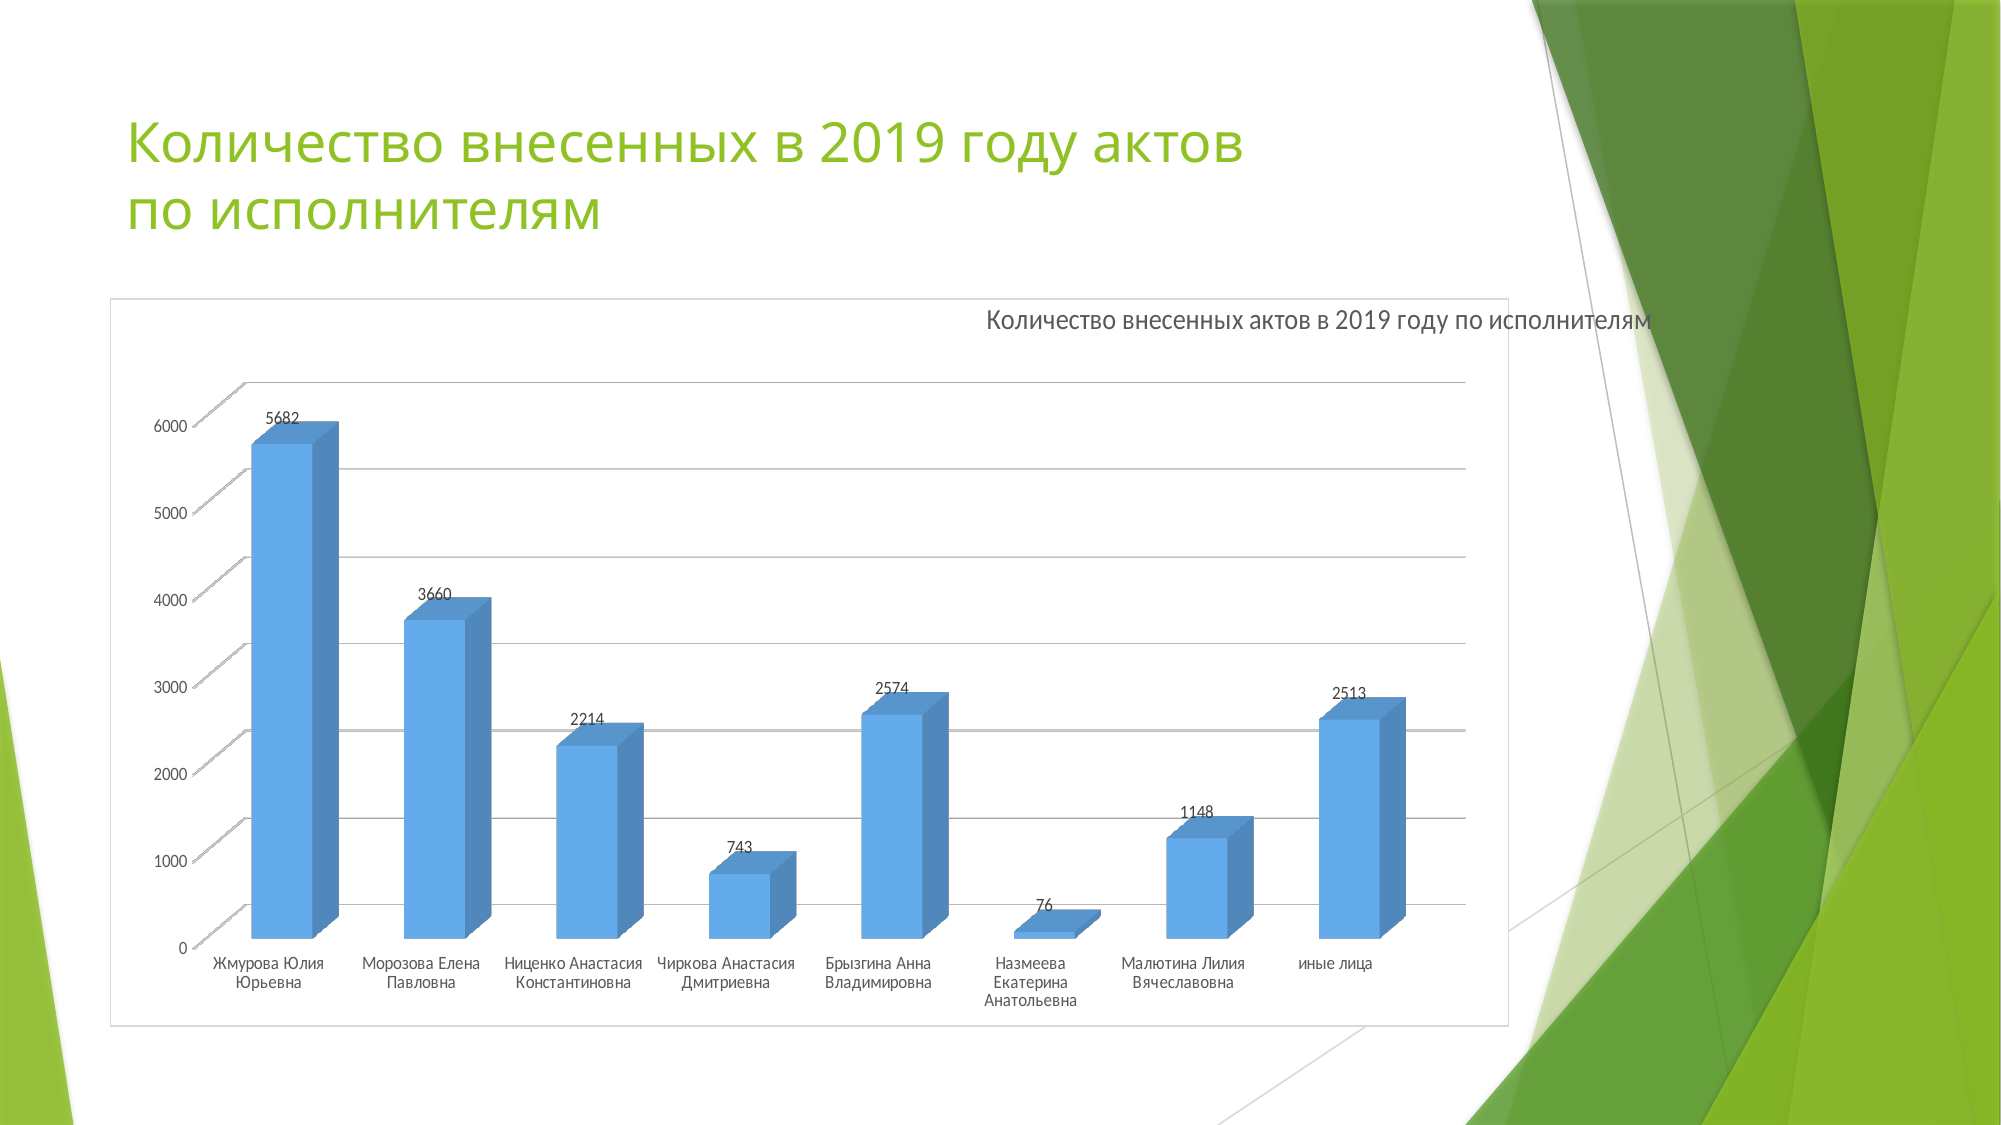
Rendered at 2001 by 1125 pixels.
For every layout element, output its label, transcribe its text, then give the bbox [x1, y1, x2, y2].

chart [109, 297, 1659, 1028]
title Количество внесенных в 2019 году актов по исполнителям [111, 99, 1522, 297]
